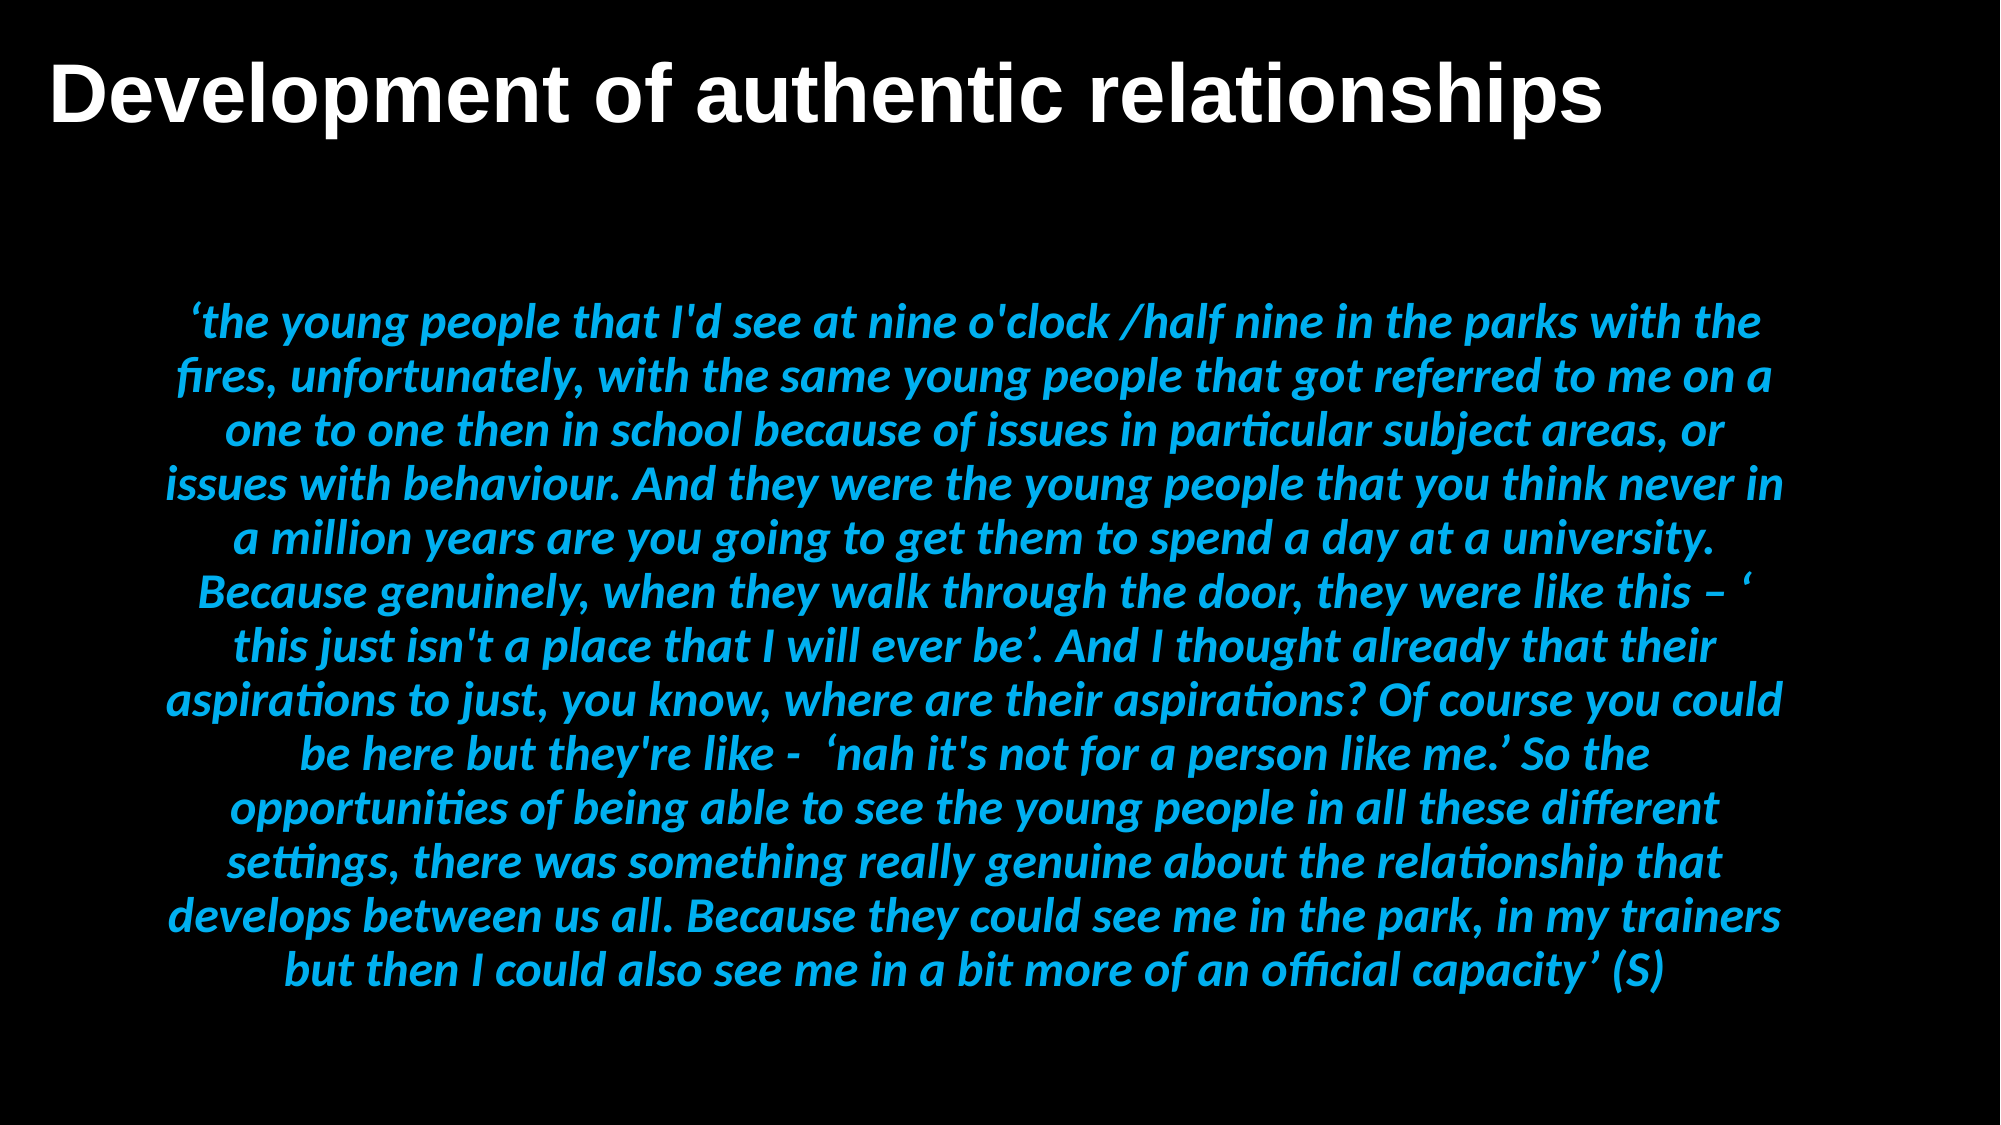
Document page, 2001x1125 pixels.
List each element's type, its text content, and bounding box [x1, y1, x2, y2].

text_box ‘the young people that I'd see at nine o'clock /half nine in the parks with the fires, unfortunately, with the same young people that got referred to me on a one to one then in school because of issues in particular subject areas, or issues with behaviour. And they were the young people that you think never in a million years are you going to get them to spend a day at a university. Because genuinely, when they walk through the door, they were like this – ‘ this just isn't a place that I will ever be’. And I thought already that their aspirations to just, you know, where are their aspirations? Of course you could be here but they're like - ‘nah it's not for a person like me.’ So the opportunities of being able to see the young people in all these different settings, there was something really genuine about the relationship that develops between us all. Because they could see me in the park, in my trainers but then I could also see me in a bit more of an official capacity’ (S) [149, 288, 1801, 1005]
text_box Development of authentic relationships [33, 42, 1754, 148]
